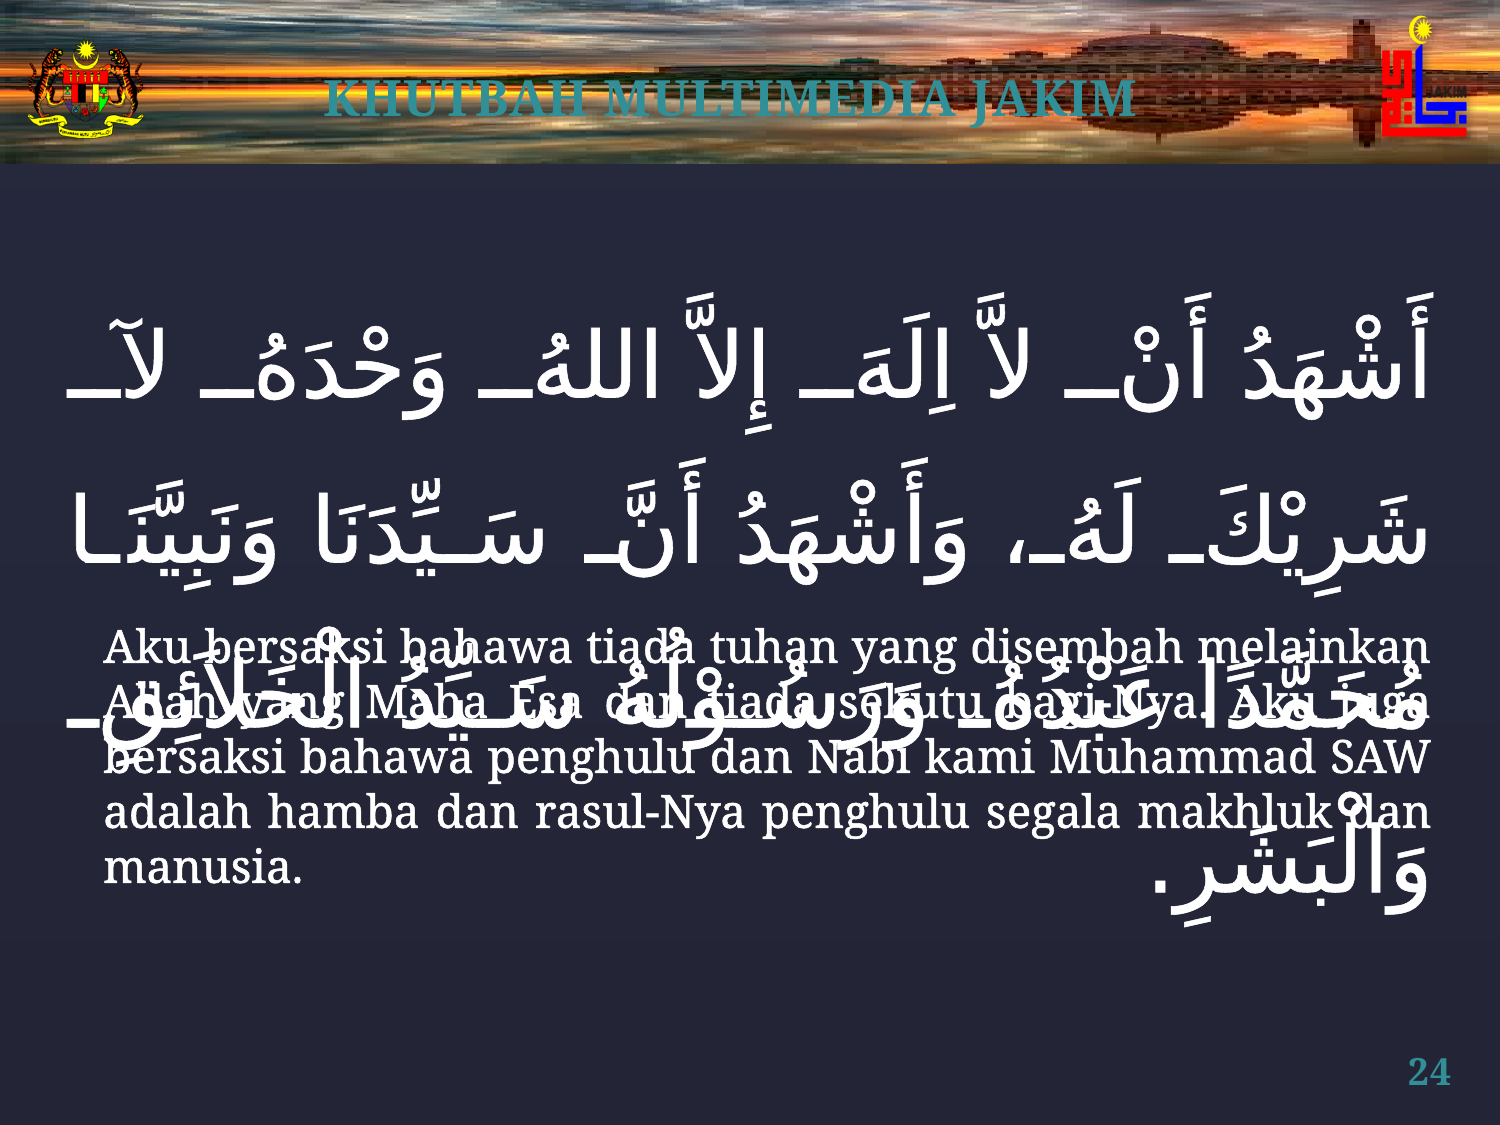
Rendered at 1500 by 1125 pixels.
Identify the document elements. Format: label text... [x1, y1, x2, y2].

slide_number 24 [1341, 1045, 1466, 1106]
text_box Aku bersaksi bahawa tiada tuhan yang disembah melainkan Allah yang Maha Esa dan tiada sekutu bagi-Nya. Aku juga bersaksi bahawa penghulu dan Nabi kami Muhammad SAW adalah hamba dan rasul-Nya penghulu segala makhluk dan manusia. [88, 609, 1447, 900]
text_box أَشْهَدُ أَنْ لاَّ اِلَهَ إِلاَّ اللهُ وَحْدَهُ لآ شَرِيْكَ لَهُ، وَأَشْهَدُ أَنَّ سَيِّدَنَا وَنَبِيَّنَا مُحَمَّدًا عَبْدُهُ وَرَسُوْلُهُ سَيِّدُ الْخَلاَئِقِ وَالْبَشَرِ. [53, 243, 1448, 918]
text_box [0, 0, 1500, 165]
